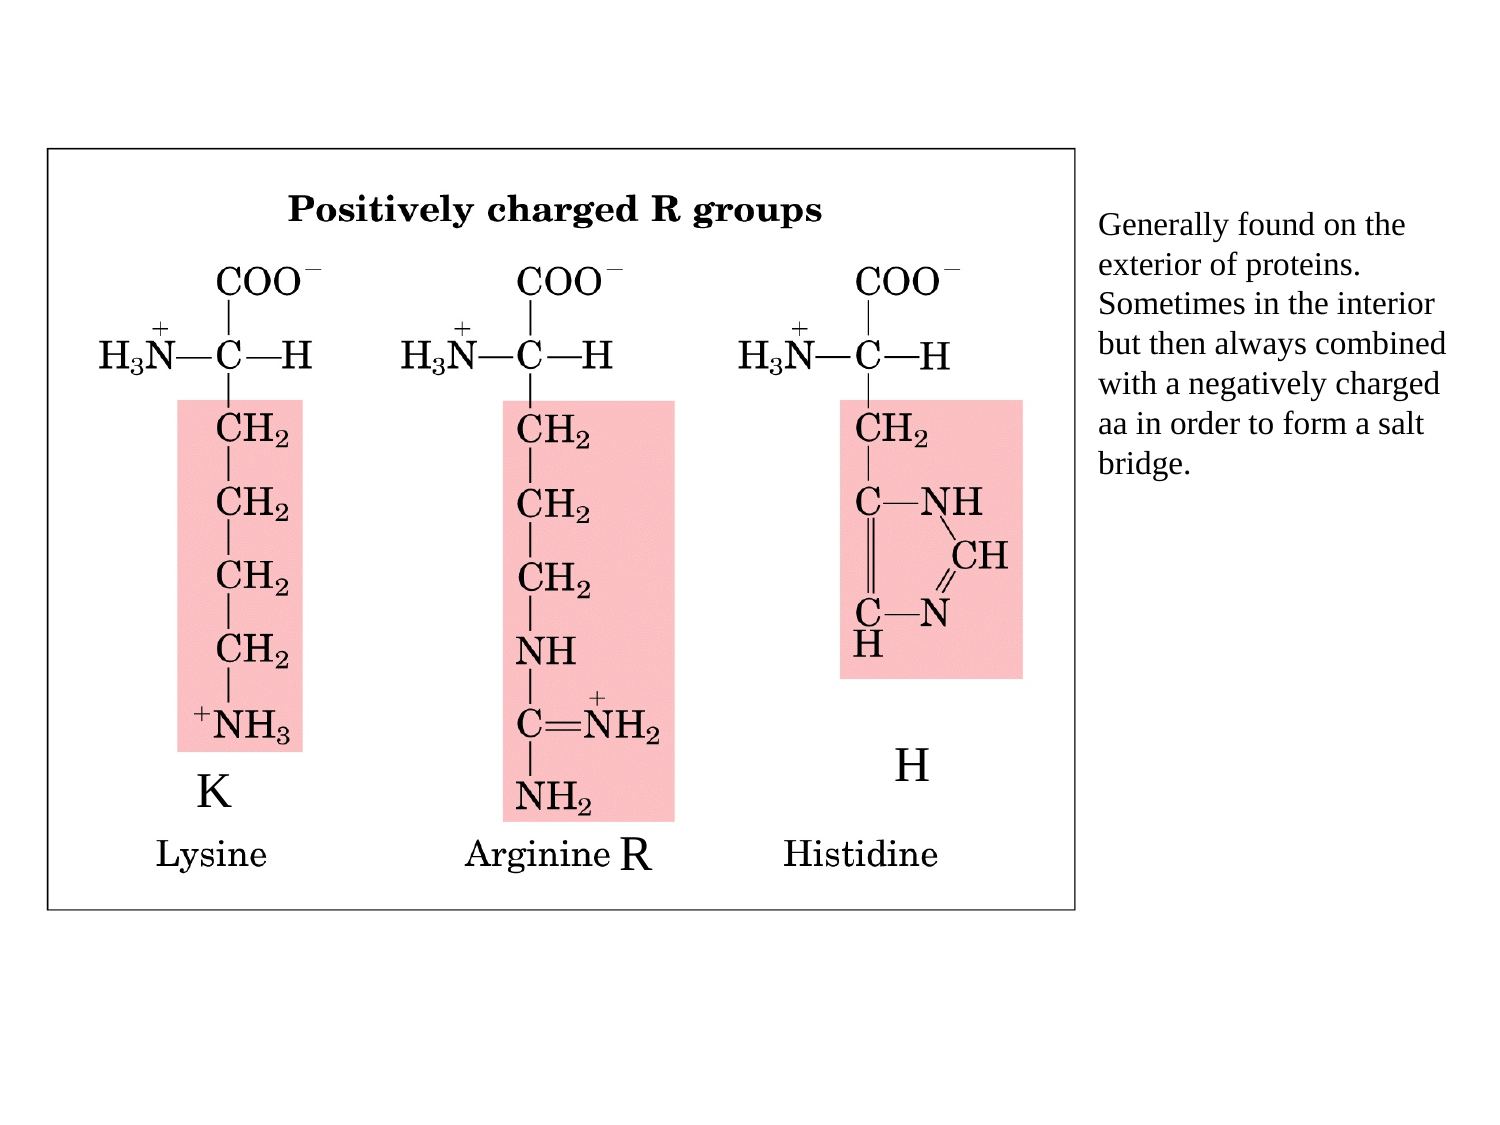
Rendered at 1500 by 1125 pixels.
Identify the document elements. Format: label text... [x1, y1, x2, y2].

text_box Generally found on the exterior of proteins. Sometimes in the interior but then always combined with a negatively charged aa in order to form a salt bridge. [1096, 194, 1477, 489]
picture [30, 132, 1092, 926]
